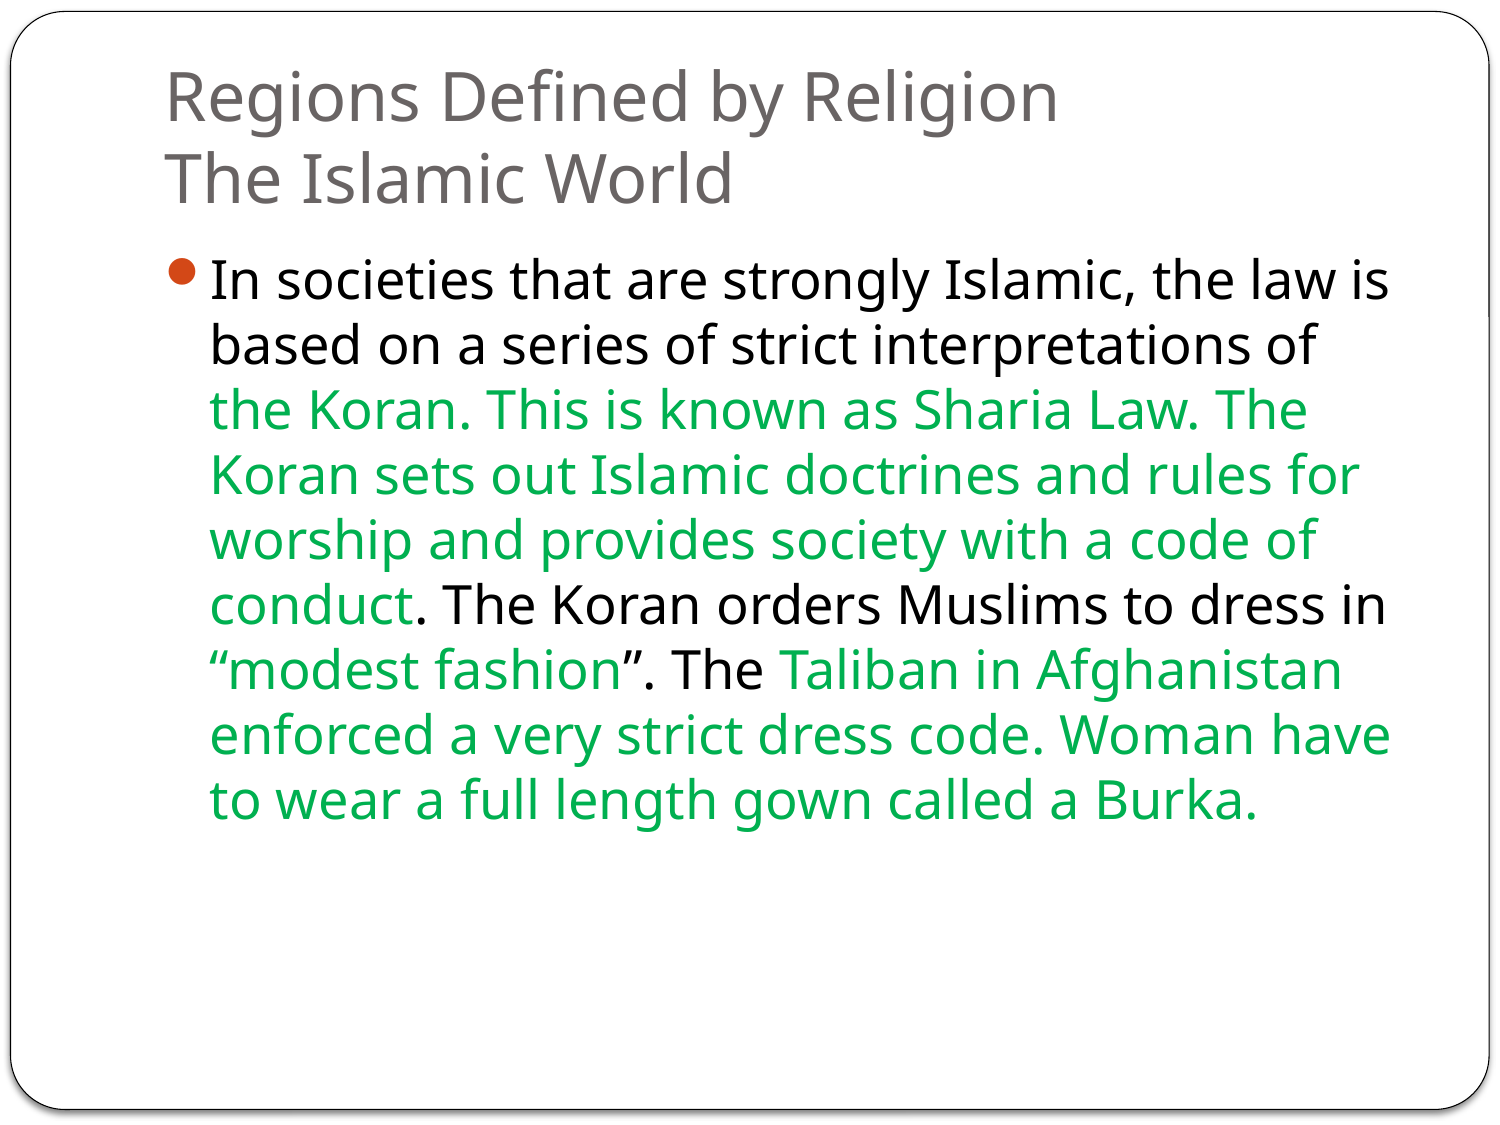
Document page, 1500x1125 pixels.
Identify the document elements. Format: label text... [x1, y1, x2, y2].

list In societies that are strongly Islamic, the law is based on a series of strict interpretations of the Koran. This is known as Sharia Law. The Koran sets out Islamic doctrines and rules for worship and provides society with a code of conduct. The Koran orders Muslims to dress in “modest fashion”. The Taliban in Afghanistan enforced a very strict dress code. Woman have to wear a full length gown called a Burka. [150, 237, 1425, 988]
title Regions Defined by Religion The Islamic World [150, 45, 1425, 233]
